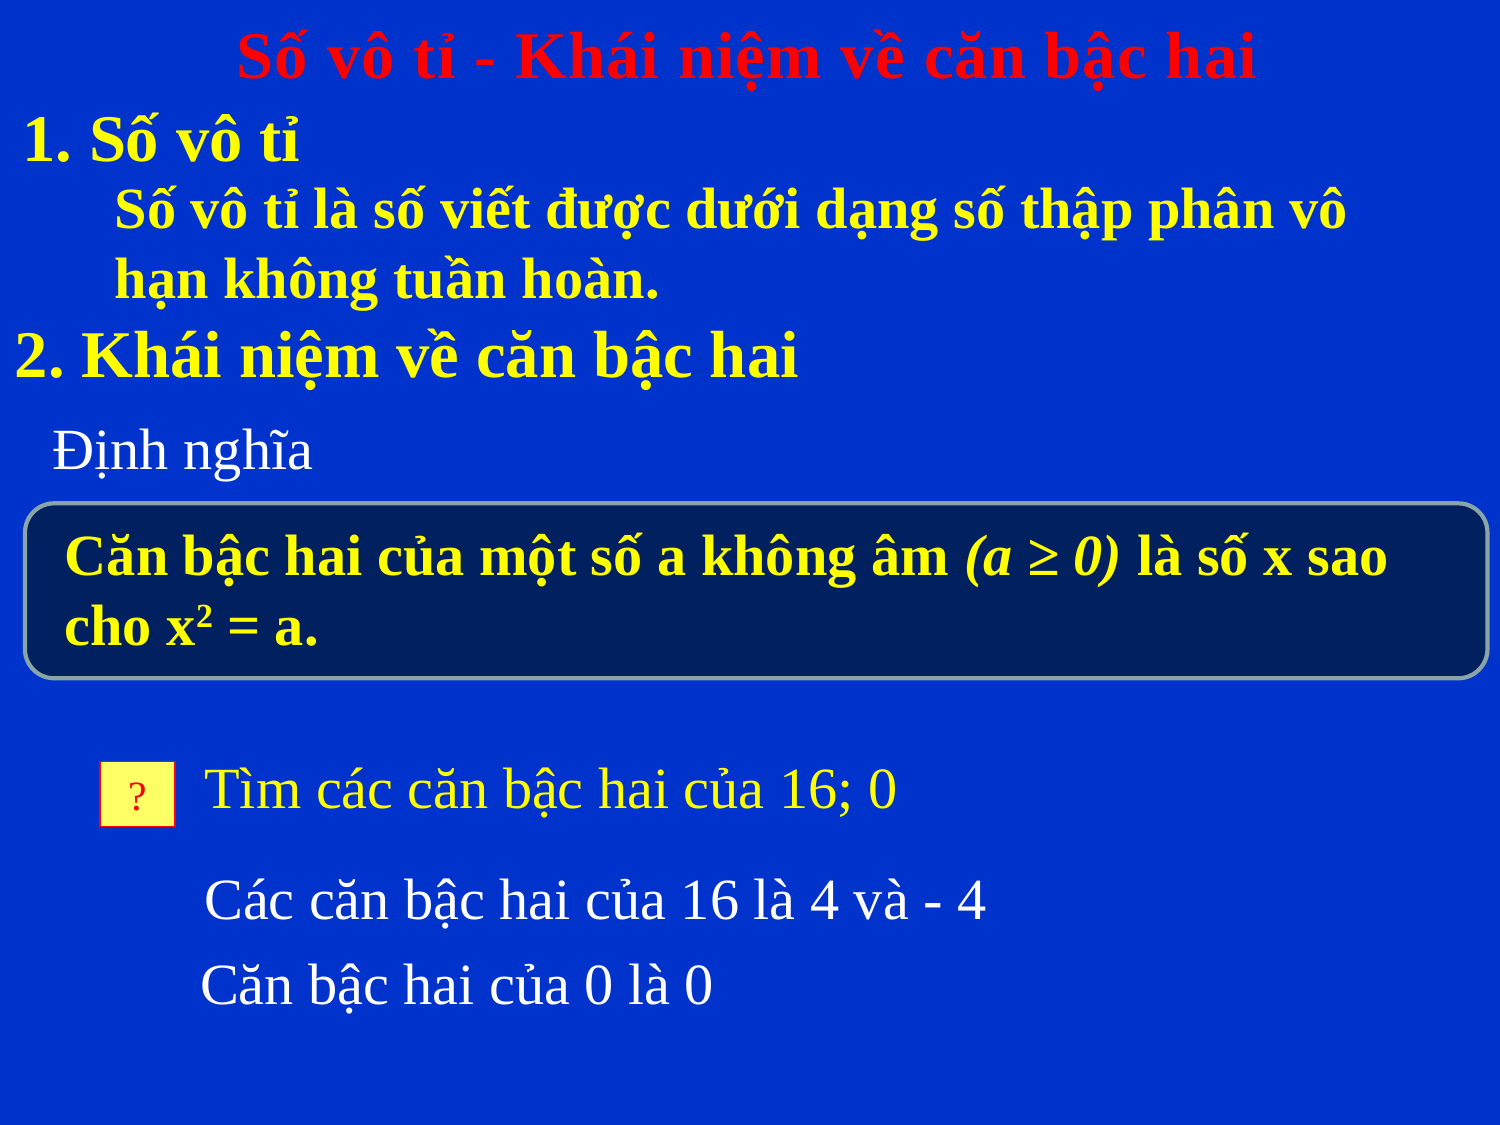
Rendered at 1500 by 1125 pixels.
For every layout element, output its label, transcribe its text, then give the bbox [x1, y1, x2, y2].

text_box 2. Khái niệm về căn bậc hai [0, 303, 900, 398]
text_box ? [99, 761, 175, 827]
text_box Định nghĩa [37, 403, 400, 489]
text_box 1. Số vô tỉ [7, 87, 320, 183]
text_box Tìm các căn bậc hai của 16; 0 [189, 742, 1238, 828]
text_box Số vô tỉ - Khái niệm về căn bậc hai [221, 4, 1274, 99]
text_box Số vô tỉ là số viết được dưới dạng số thập phân vô hạn không tuần hoàn. [99, 162, 1388, 318]
text_box Căn bậc hai của một số a không âm (a ≥ 0) là số x sao cho x2 = a. [49, 509, 1453, 664]
text_box Các căn bậc hai của 16 là 4 và - 4 [189, 853, 1488, 939]
text_box Căn bậc hai của 0 là 0 [185, 939, 1484, 1024]
text_box [22, 501, 1490, 681]
